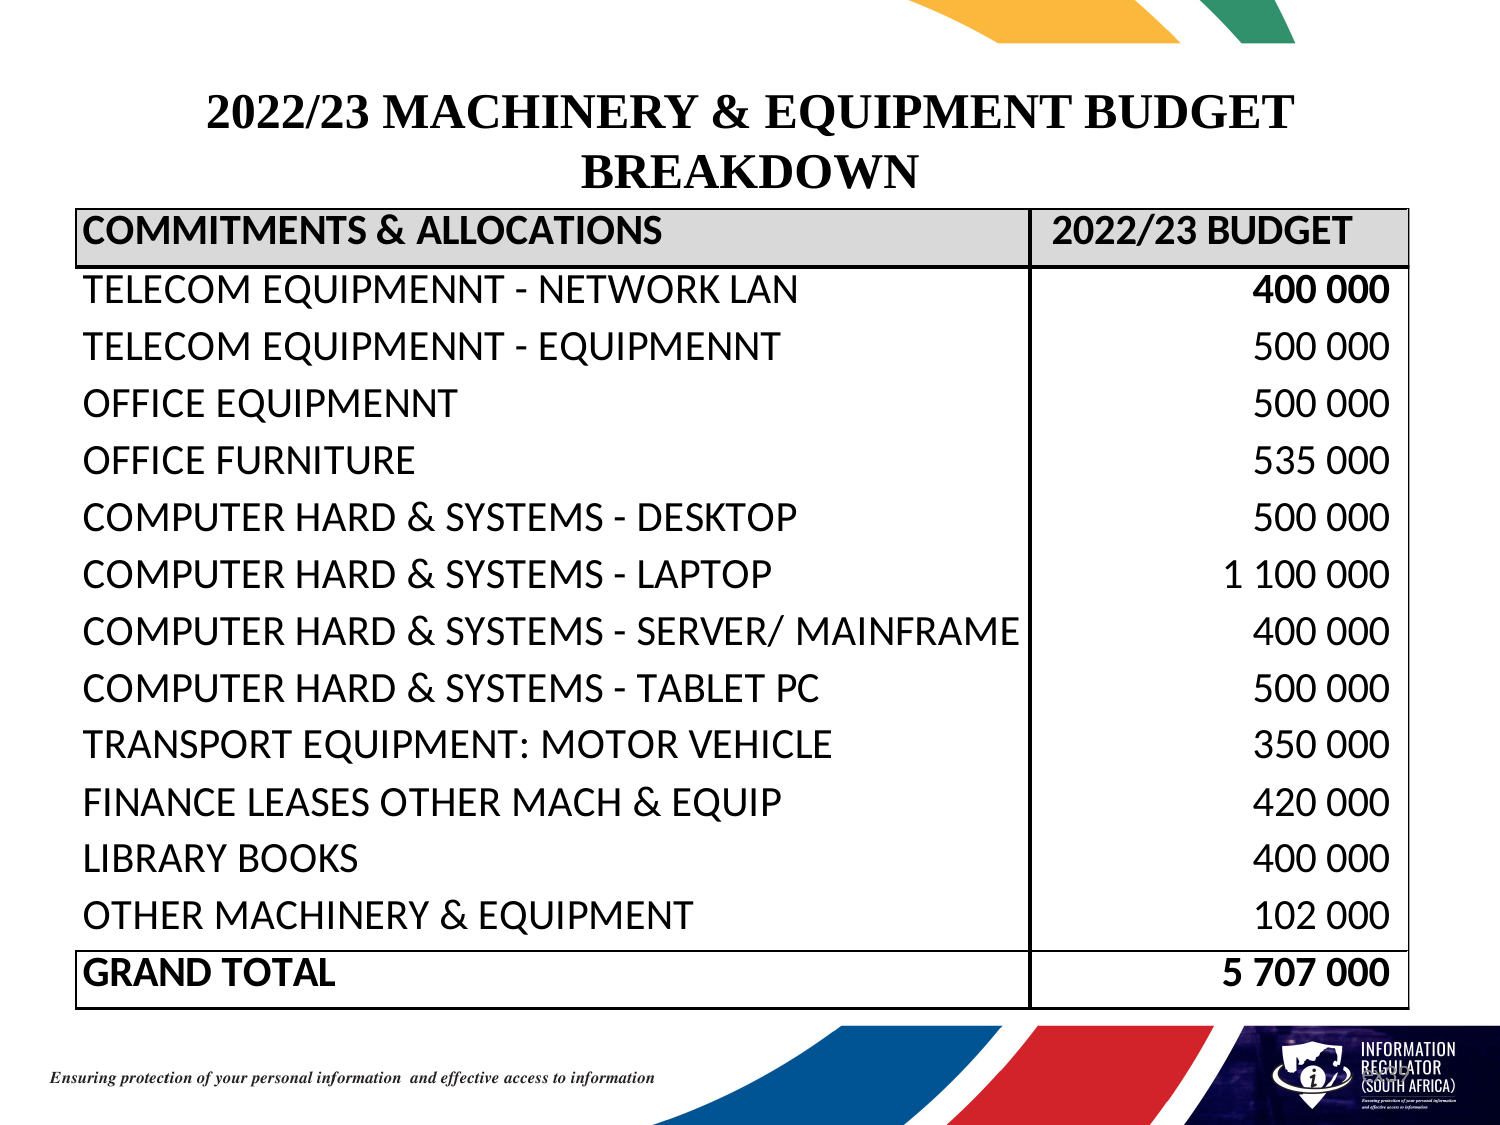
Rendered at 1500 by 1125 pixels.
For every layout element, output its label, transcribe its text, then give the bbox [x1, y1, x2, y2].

slide_number ex39 [1074, 1042, 1425, 1103]
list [74, 207, 1412, 1012]
title 2022/23 MACHINERY & EQUIPMENT BUDGET BREAKDOWN [75, 45, 1425, 233]
picture [0, 0, 1500, 1125]
footer [512, 1042, 988, 1103]
